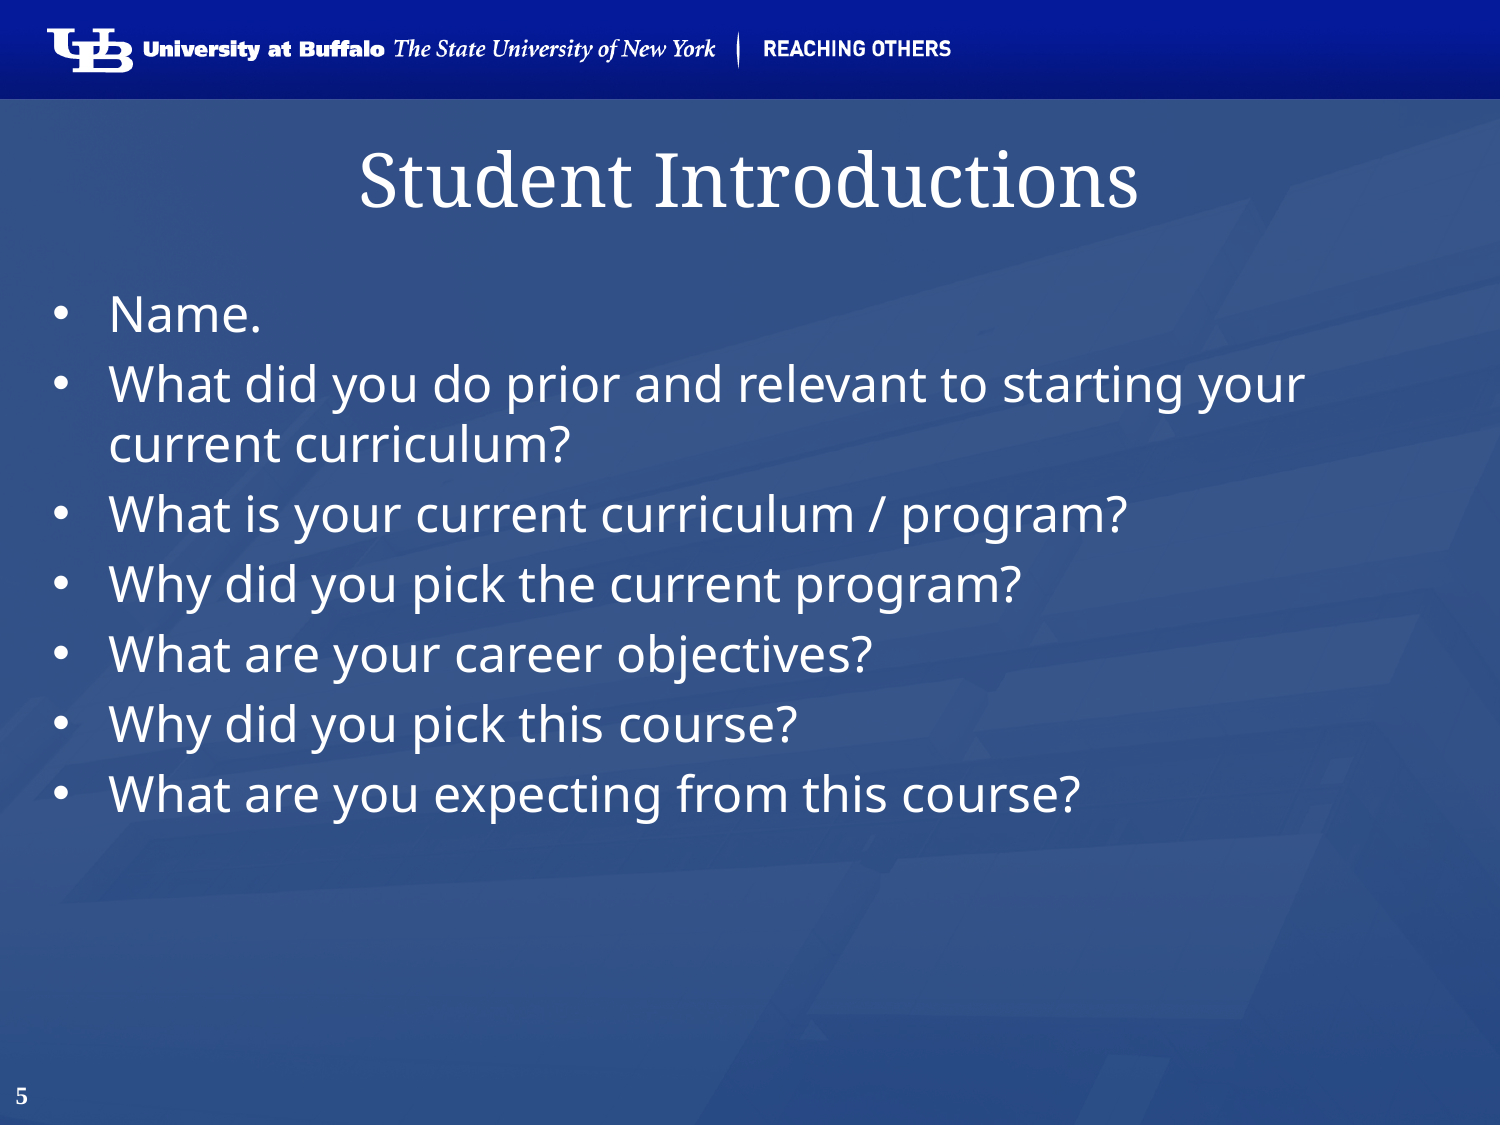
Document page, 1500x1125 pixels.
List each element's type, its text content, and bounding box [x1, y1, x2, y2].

title Student Introductions [37, 125, 1463, 250]
slide_number 5 [0, 1064, 75, 1125]
list Name. What did you do prior and relevant to starting your current curriculum? What is your current curriculum / program? Why did you pick the current program? What are your career objectives? Why did you pick this course? What are you expecting from this course? [37, 275, 1463, 1088]
picture [0, 0, 1500, 99]
